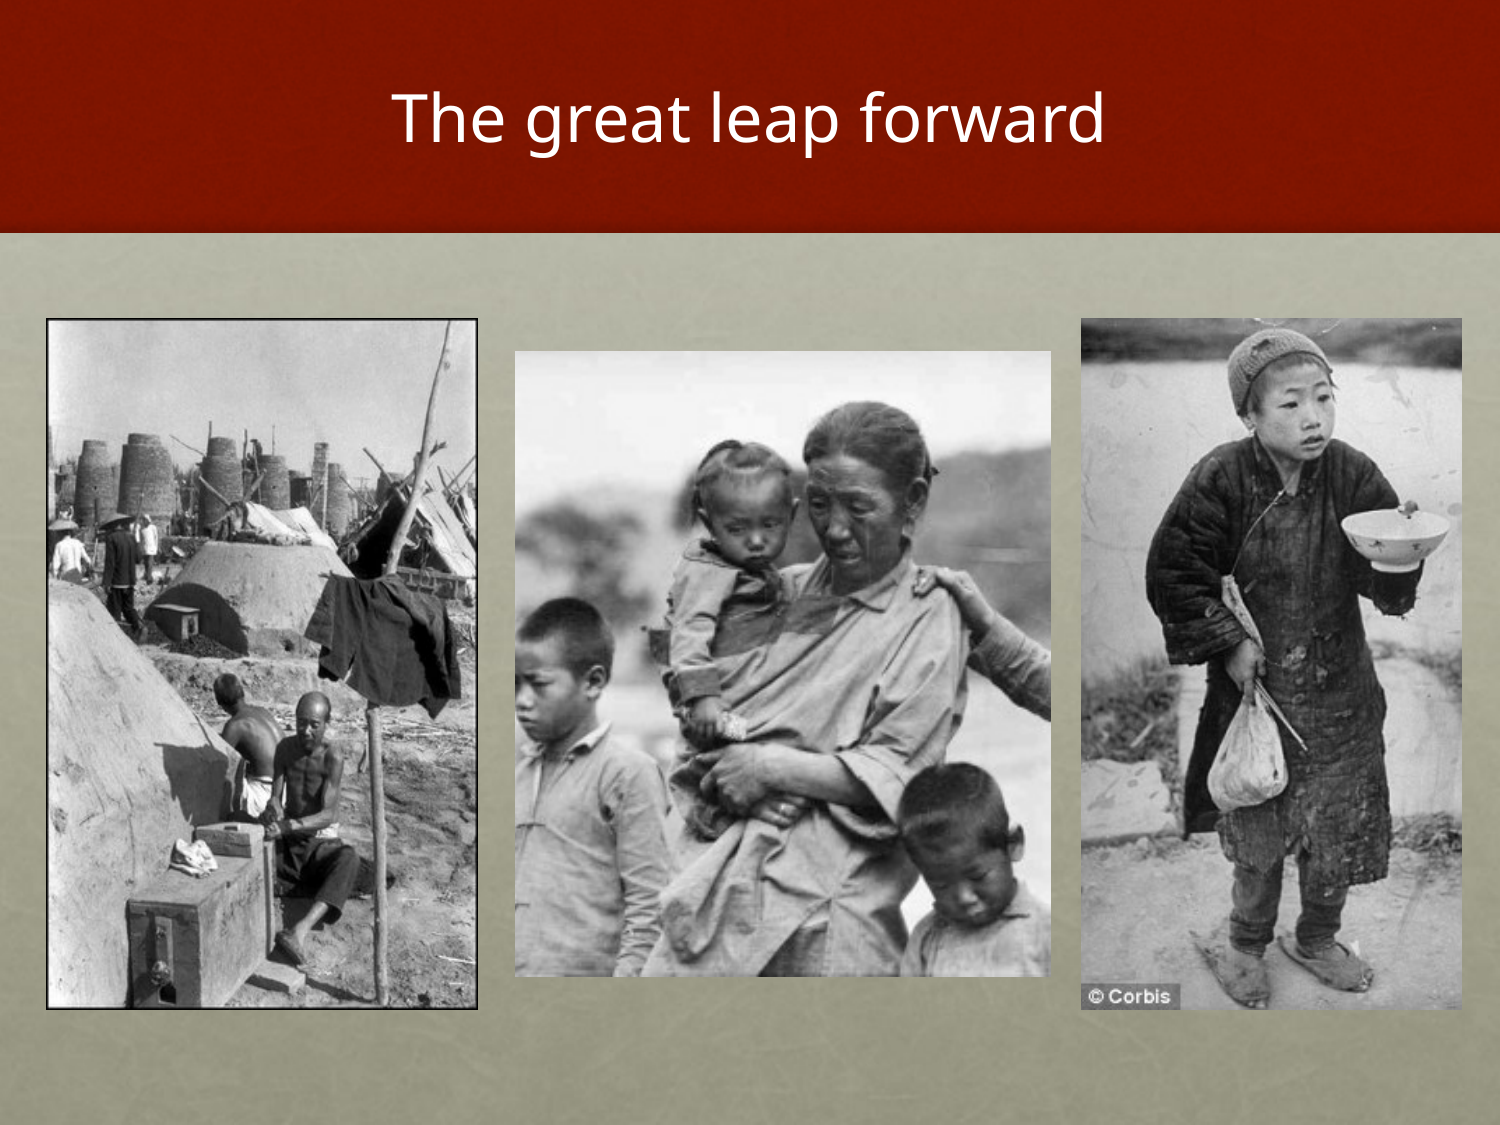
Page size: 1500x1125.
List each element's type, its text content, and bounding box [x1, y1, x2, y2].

title The great leap forward [127, 10, 1372, 221]
picture [0, 214, 1500, 1125]
